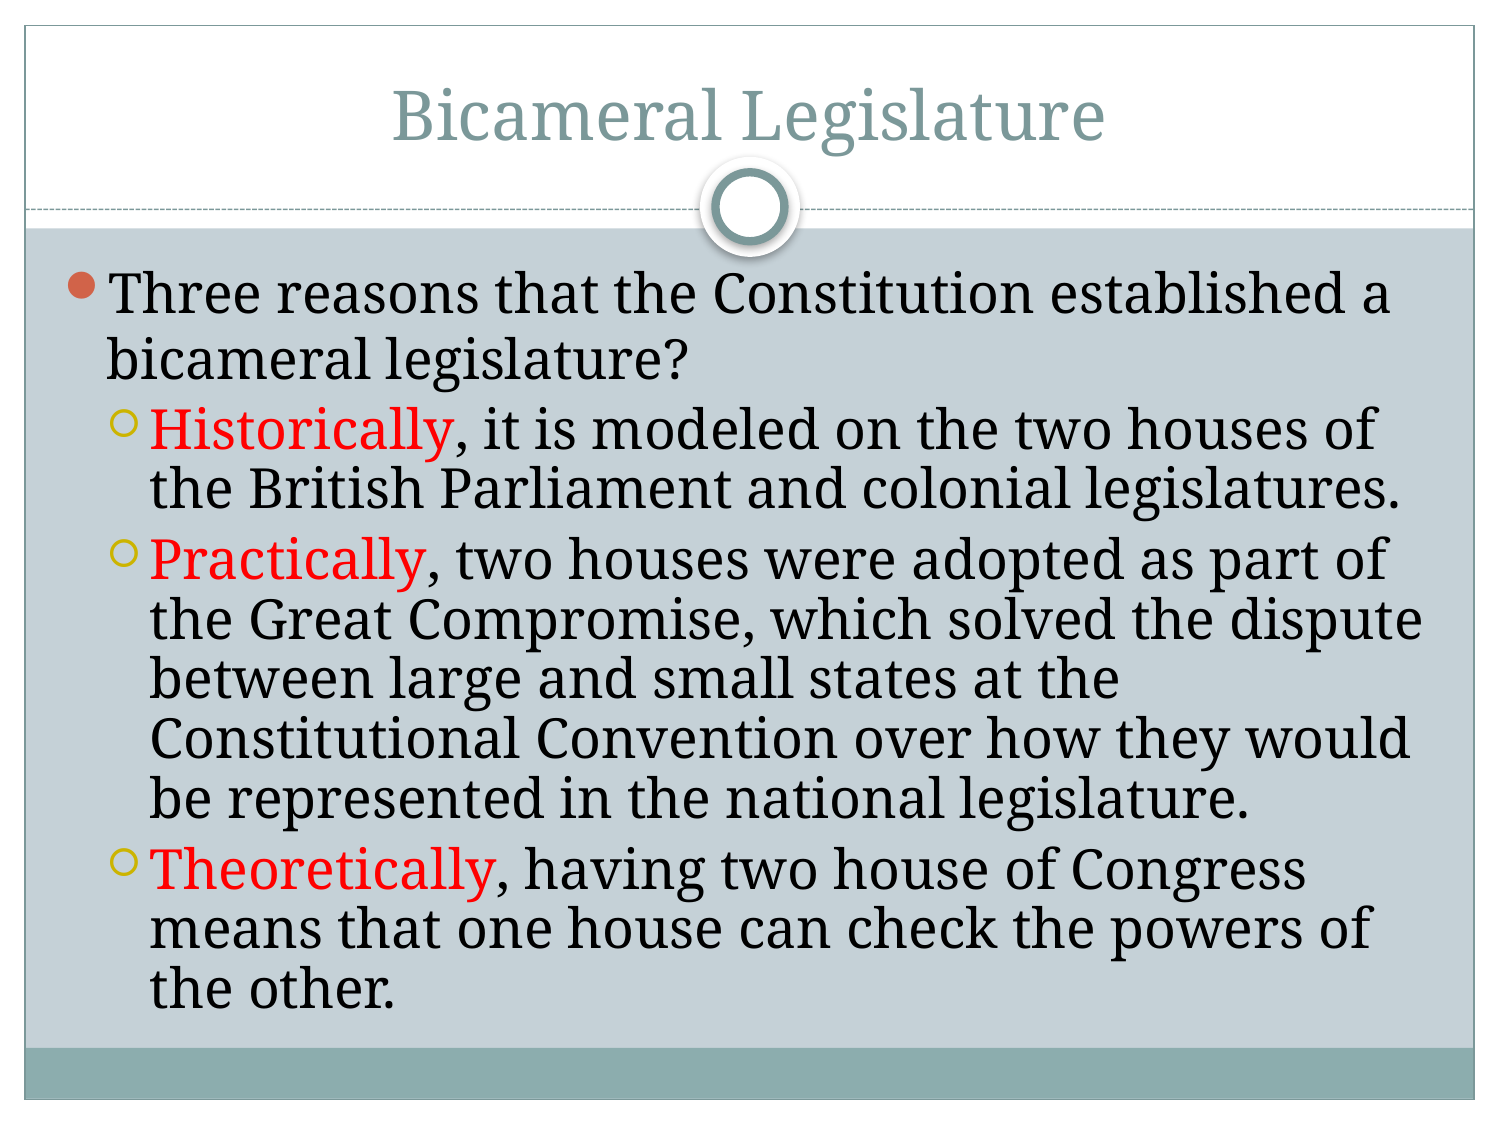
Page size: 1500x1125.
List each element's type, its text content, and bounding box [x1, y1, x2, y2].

title Bicameral Legislature [49, 37, 1450, 162]
list Three reasons that the Constitution established a bicameral legislature? Historically, it is modeled on the two houses of the British Parliament and colonial legislatures. Practically, two houses were adopted as part of the Great Compromise, which solved the dispute between large and small states at the Constitutional Convention over how they would be represented in the national legislature. Theoretically, having two house of Congress means that one house can check the powers of the other. [49, 250, 1445, 1038]
